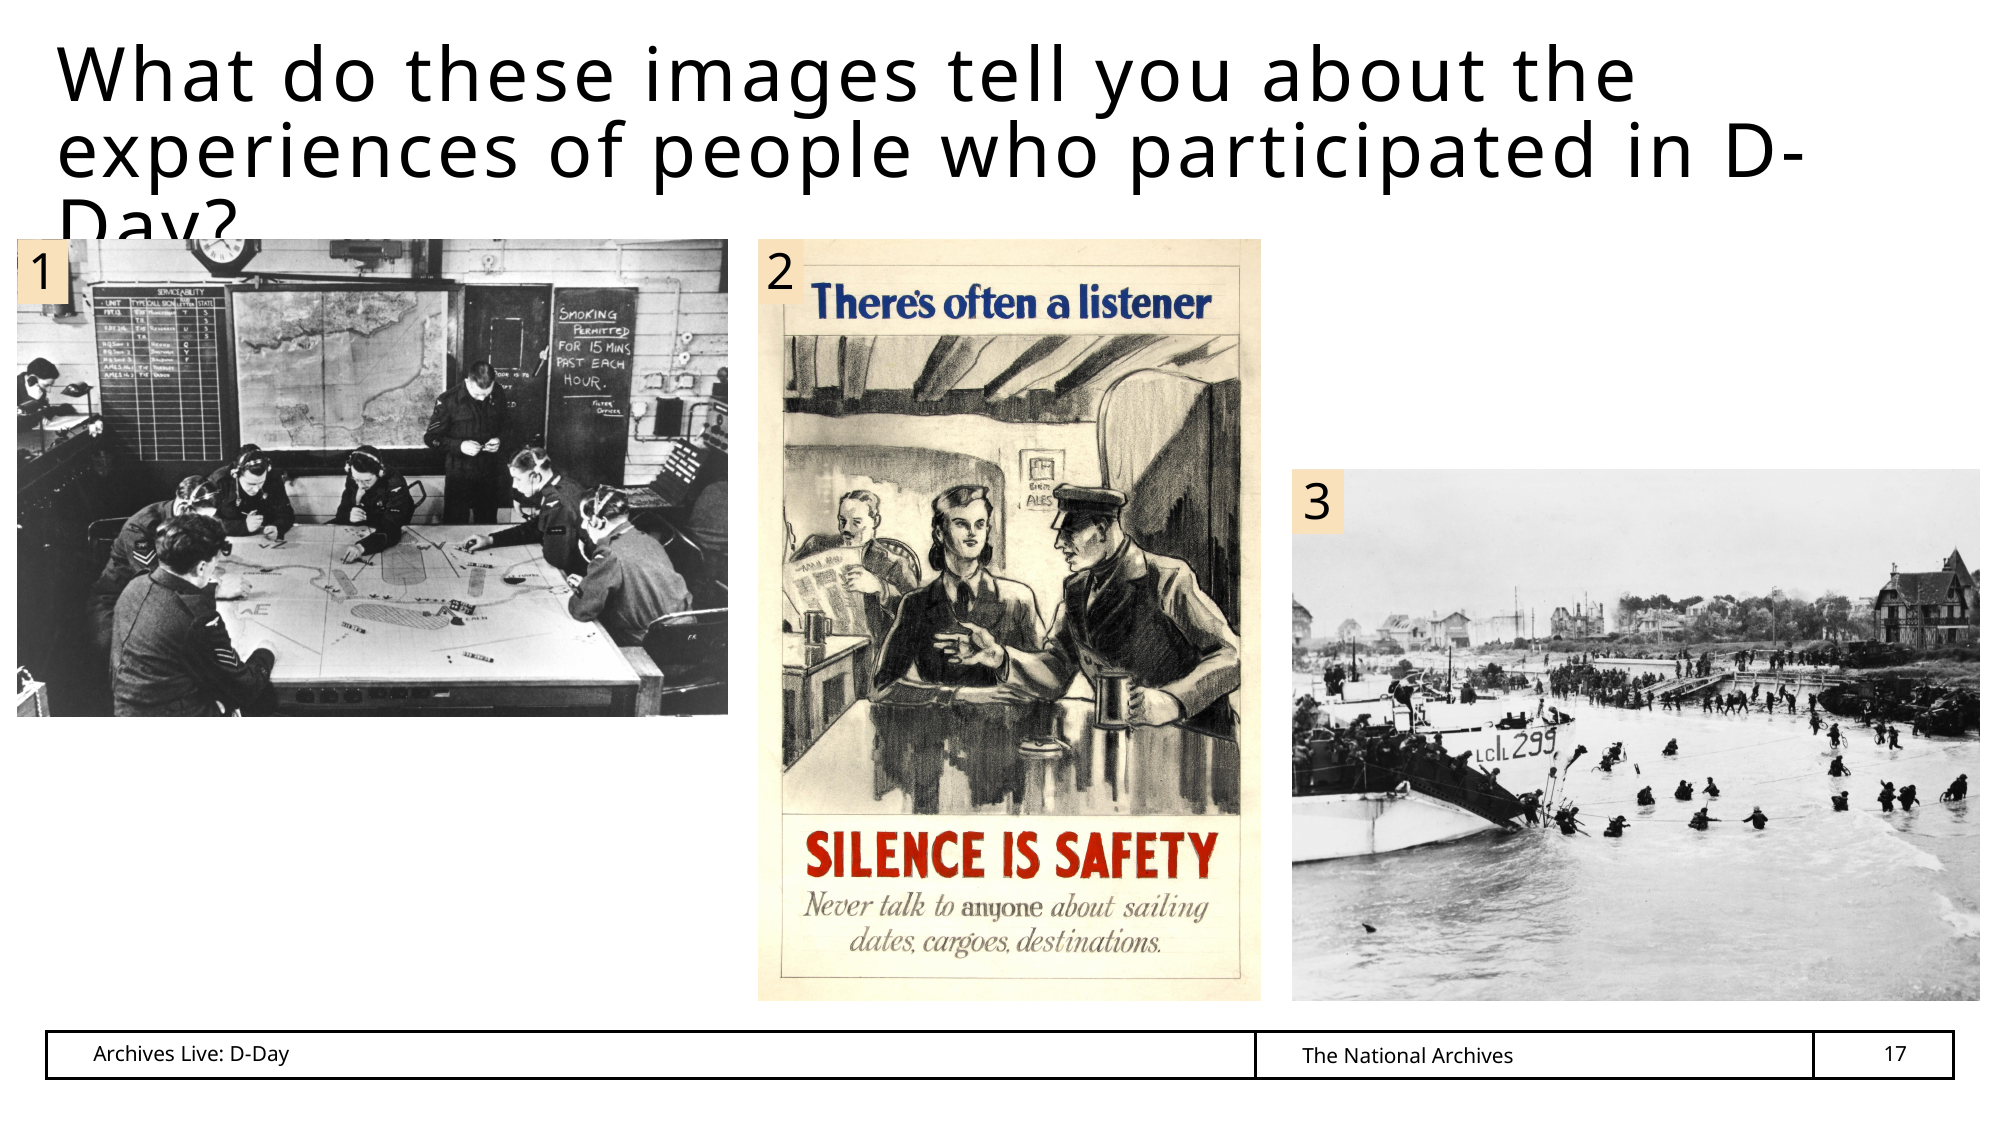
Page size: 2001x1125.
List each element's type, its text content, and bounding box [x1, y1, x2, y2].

title What do these images tell you about the experiences of people who participated in D-Day? [56, 39, 1944, 210]
footer Archives Live: D-Day [93, 1031, 931, 1079]
picture [758, 239, 1261, 1001]
picture [17, 239, 728, 717]
picture [1292, 469, 1980, 1001]
slide_number 17 [1813, 1031, 1908, 1079]
